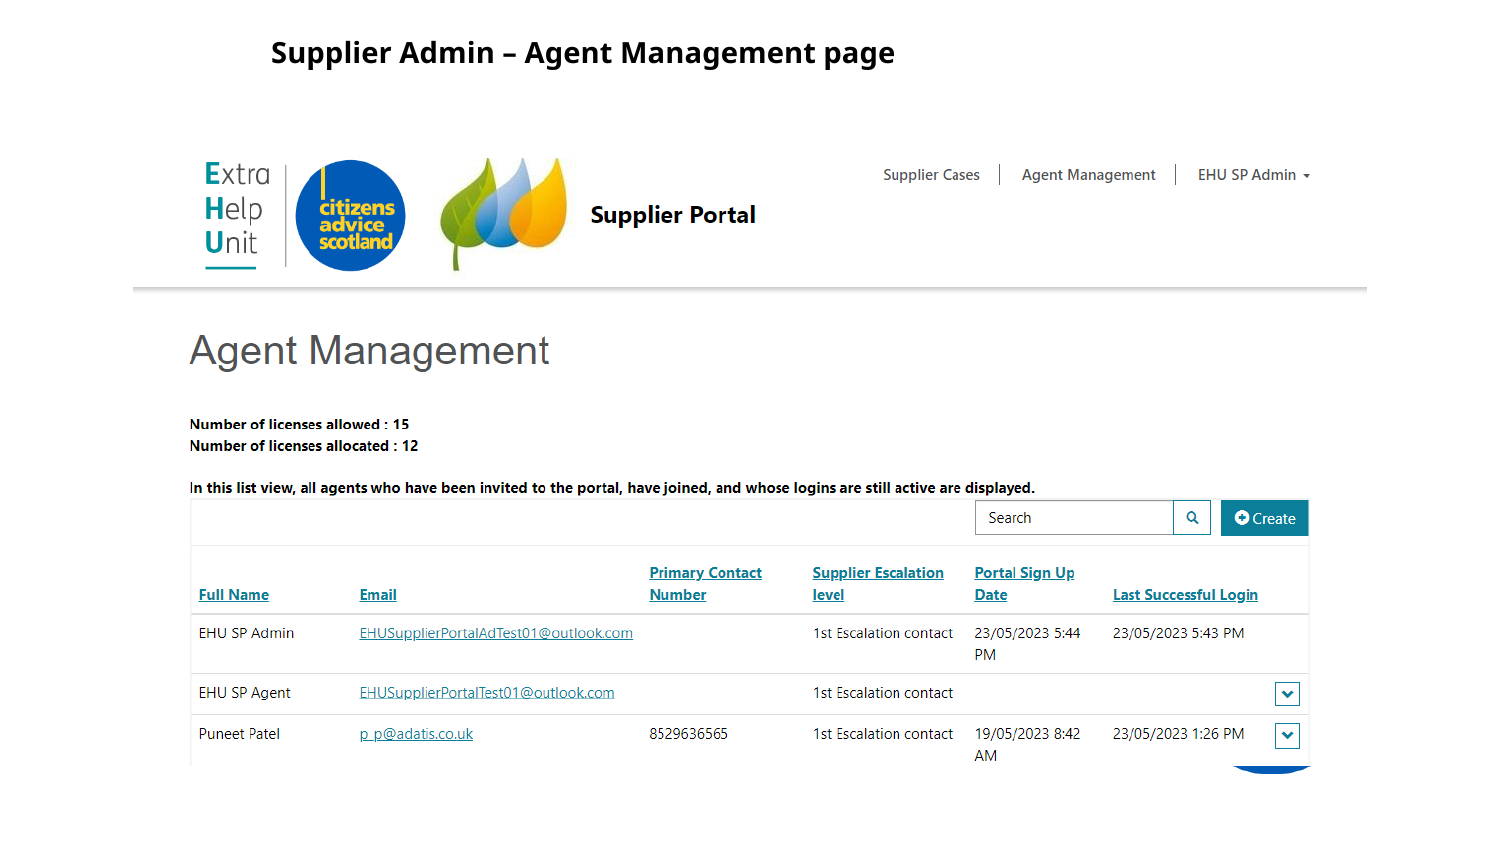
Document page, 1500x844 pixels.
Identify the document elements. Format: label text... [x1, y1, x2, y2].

text_box Supplier Admin – Agent Management page [256, 26, 1149, 77]
picture [133, 158, 1367, 774]
